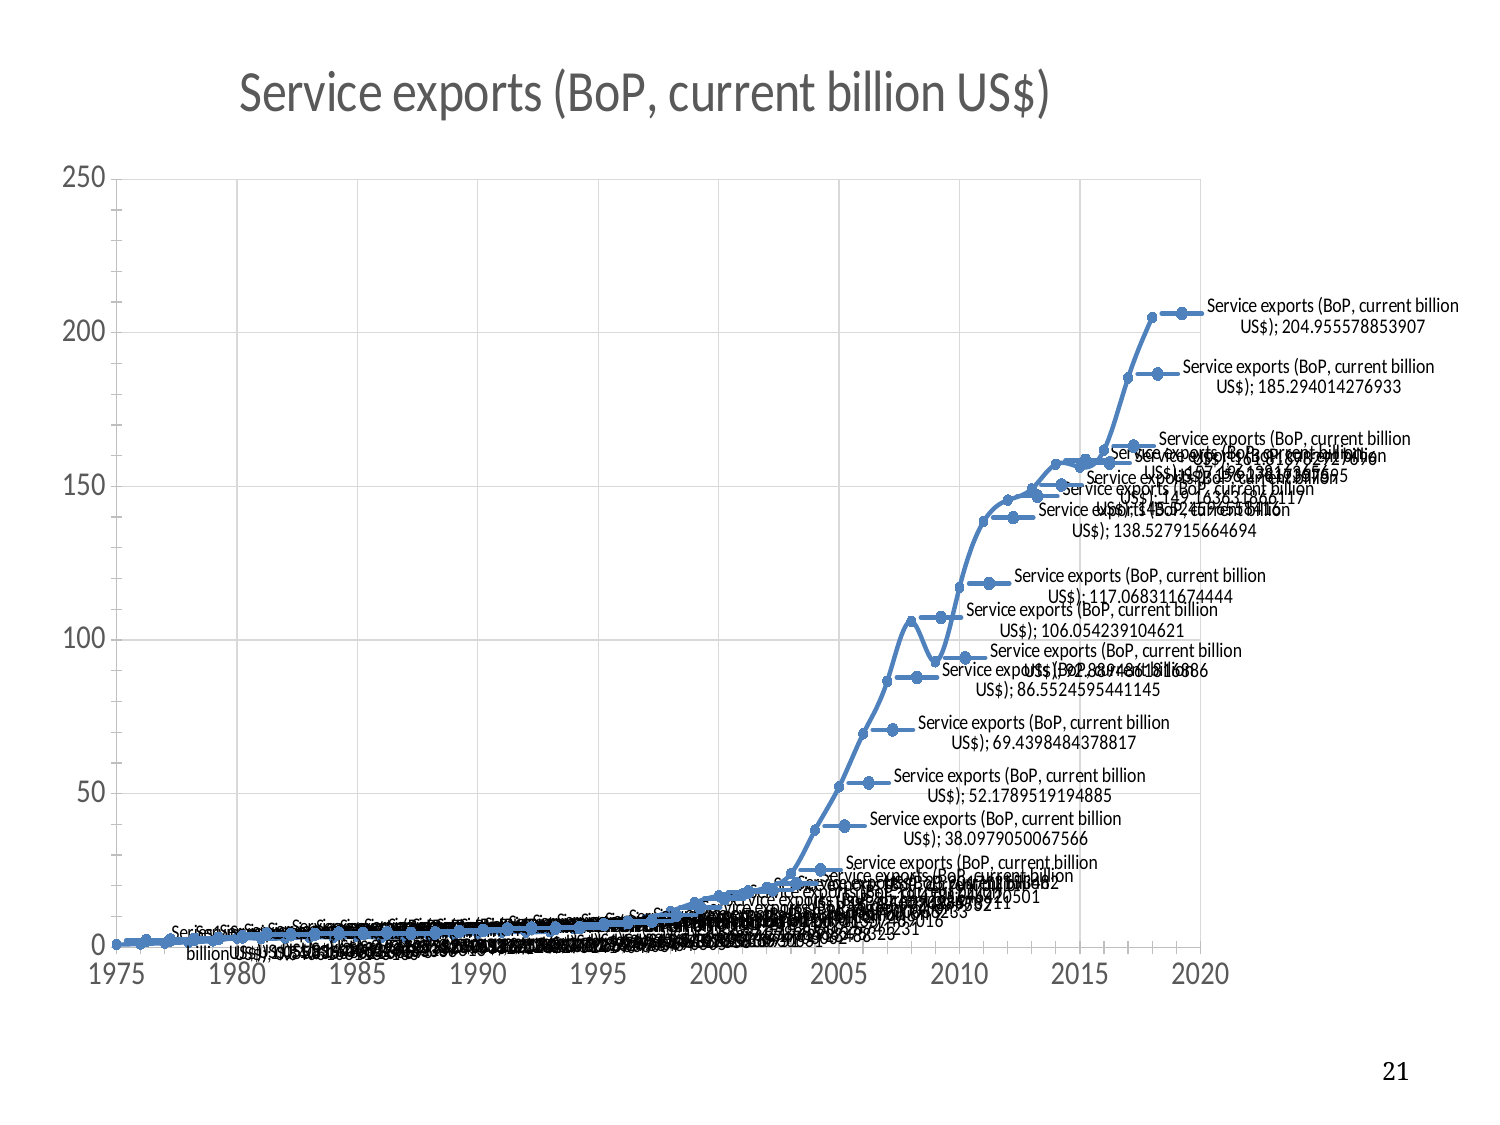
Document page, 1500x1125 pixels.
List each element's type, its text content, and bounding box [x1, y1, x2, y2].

chart [37, 22, 1463, 1013]
slide_number 21 [1074, 1042, 1425, 1103]
